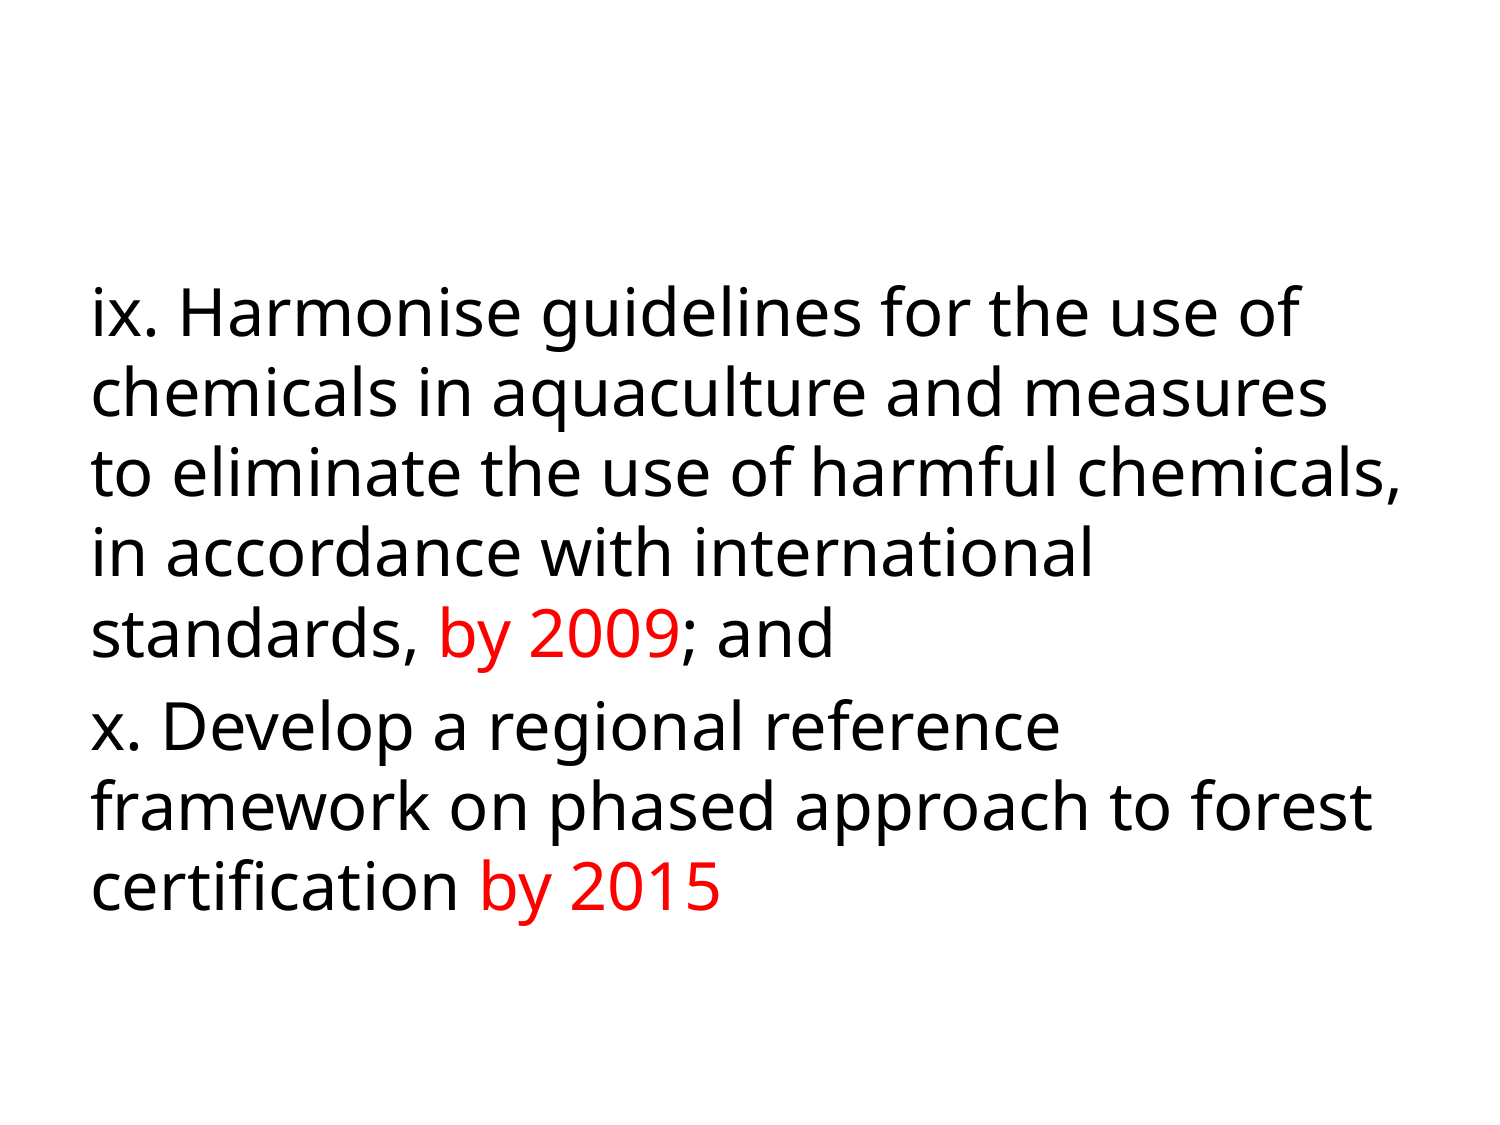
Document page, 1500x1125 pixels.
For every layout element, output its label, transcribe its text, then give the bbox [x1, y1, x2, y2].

list ix. Harmonise guidelines for the use of chemicals in aquaculture and measures to eliminate the use of harmful chemicals, in accordance with international standards, by 2009; and x. Develop a regional reference framework on phased approach to forest certification by 2015 [75, 262, 1425, 1005]
